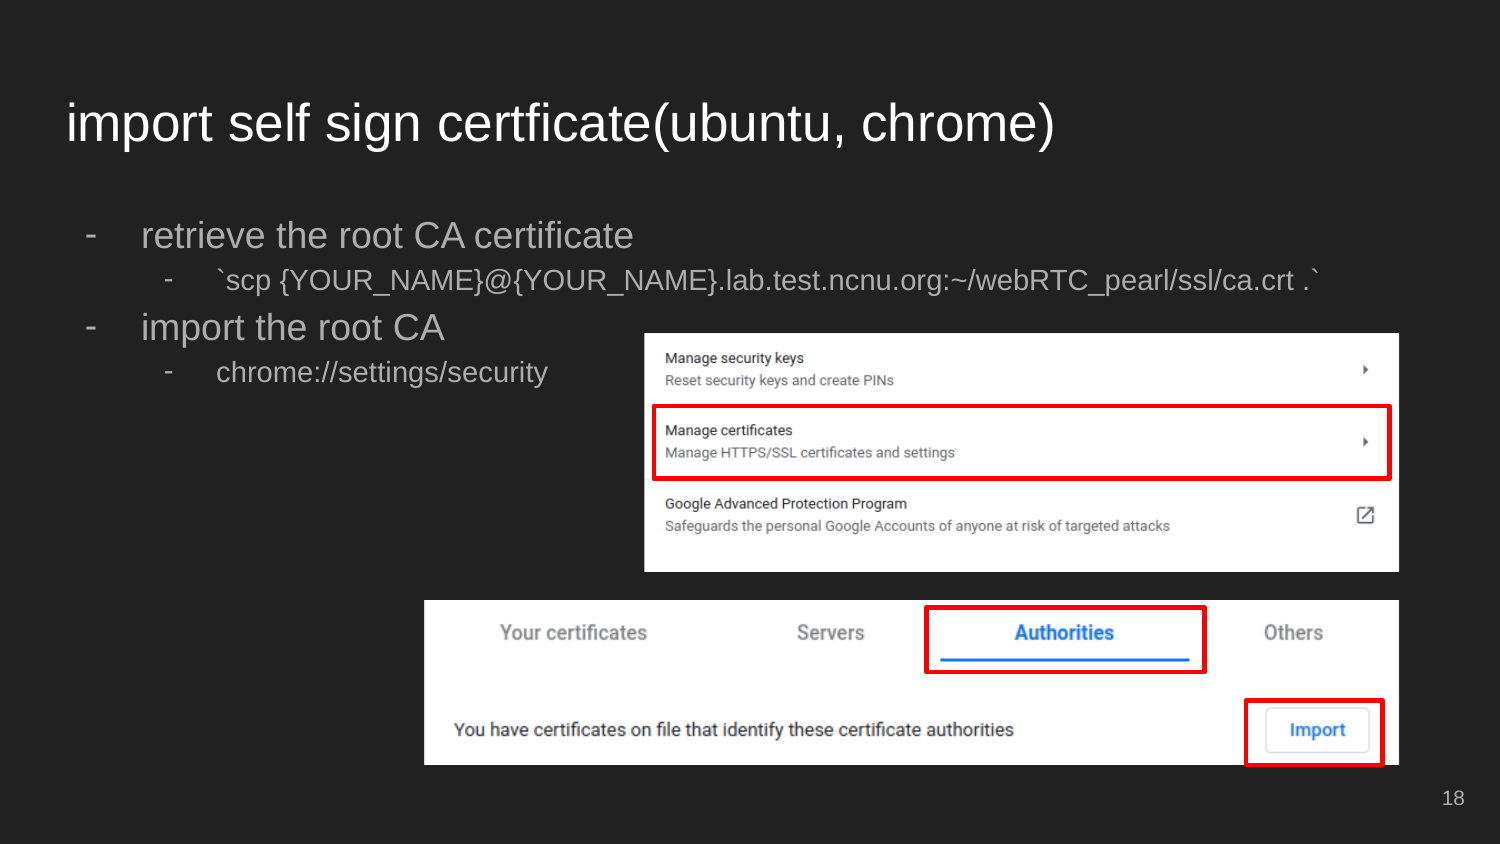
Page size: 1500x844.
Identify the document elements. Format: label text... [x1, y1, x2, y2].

picture [423, 600, 1400, 766]
title import self sign certficate(ubuntu, chrome) [51, 72, 1449, 167]
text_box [644, 332, 1400, 572]
slide_number ‹#› [1389, 764, 1480, 830]
list retrieve the root CA certificate `scp {YOUR_NAME}@{YOUR_NAME}.lab.test.ncnu.org:~/webRTC_pearl/ssl/ca.crt .` import the root CA chrome://settings/security [51, 189, 1449, 750]
